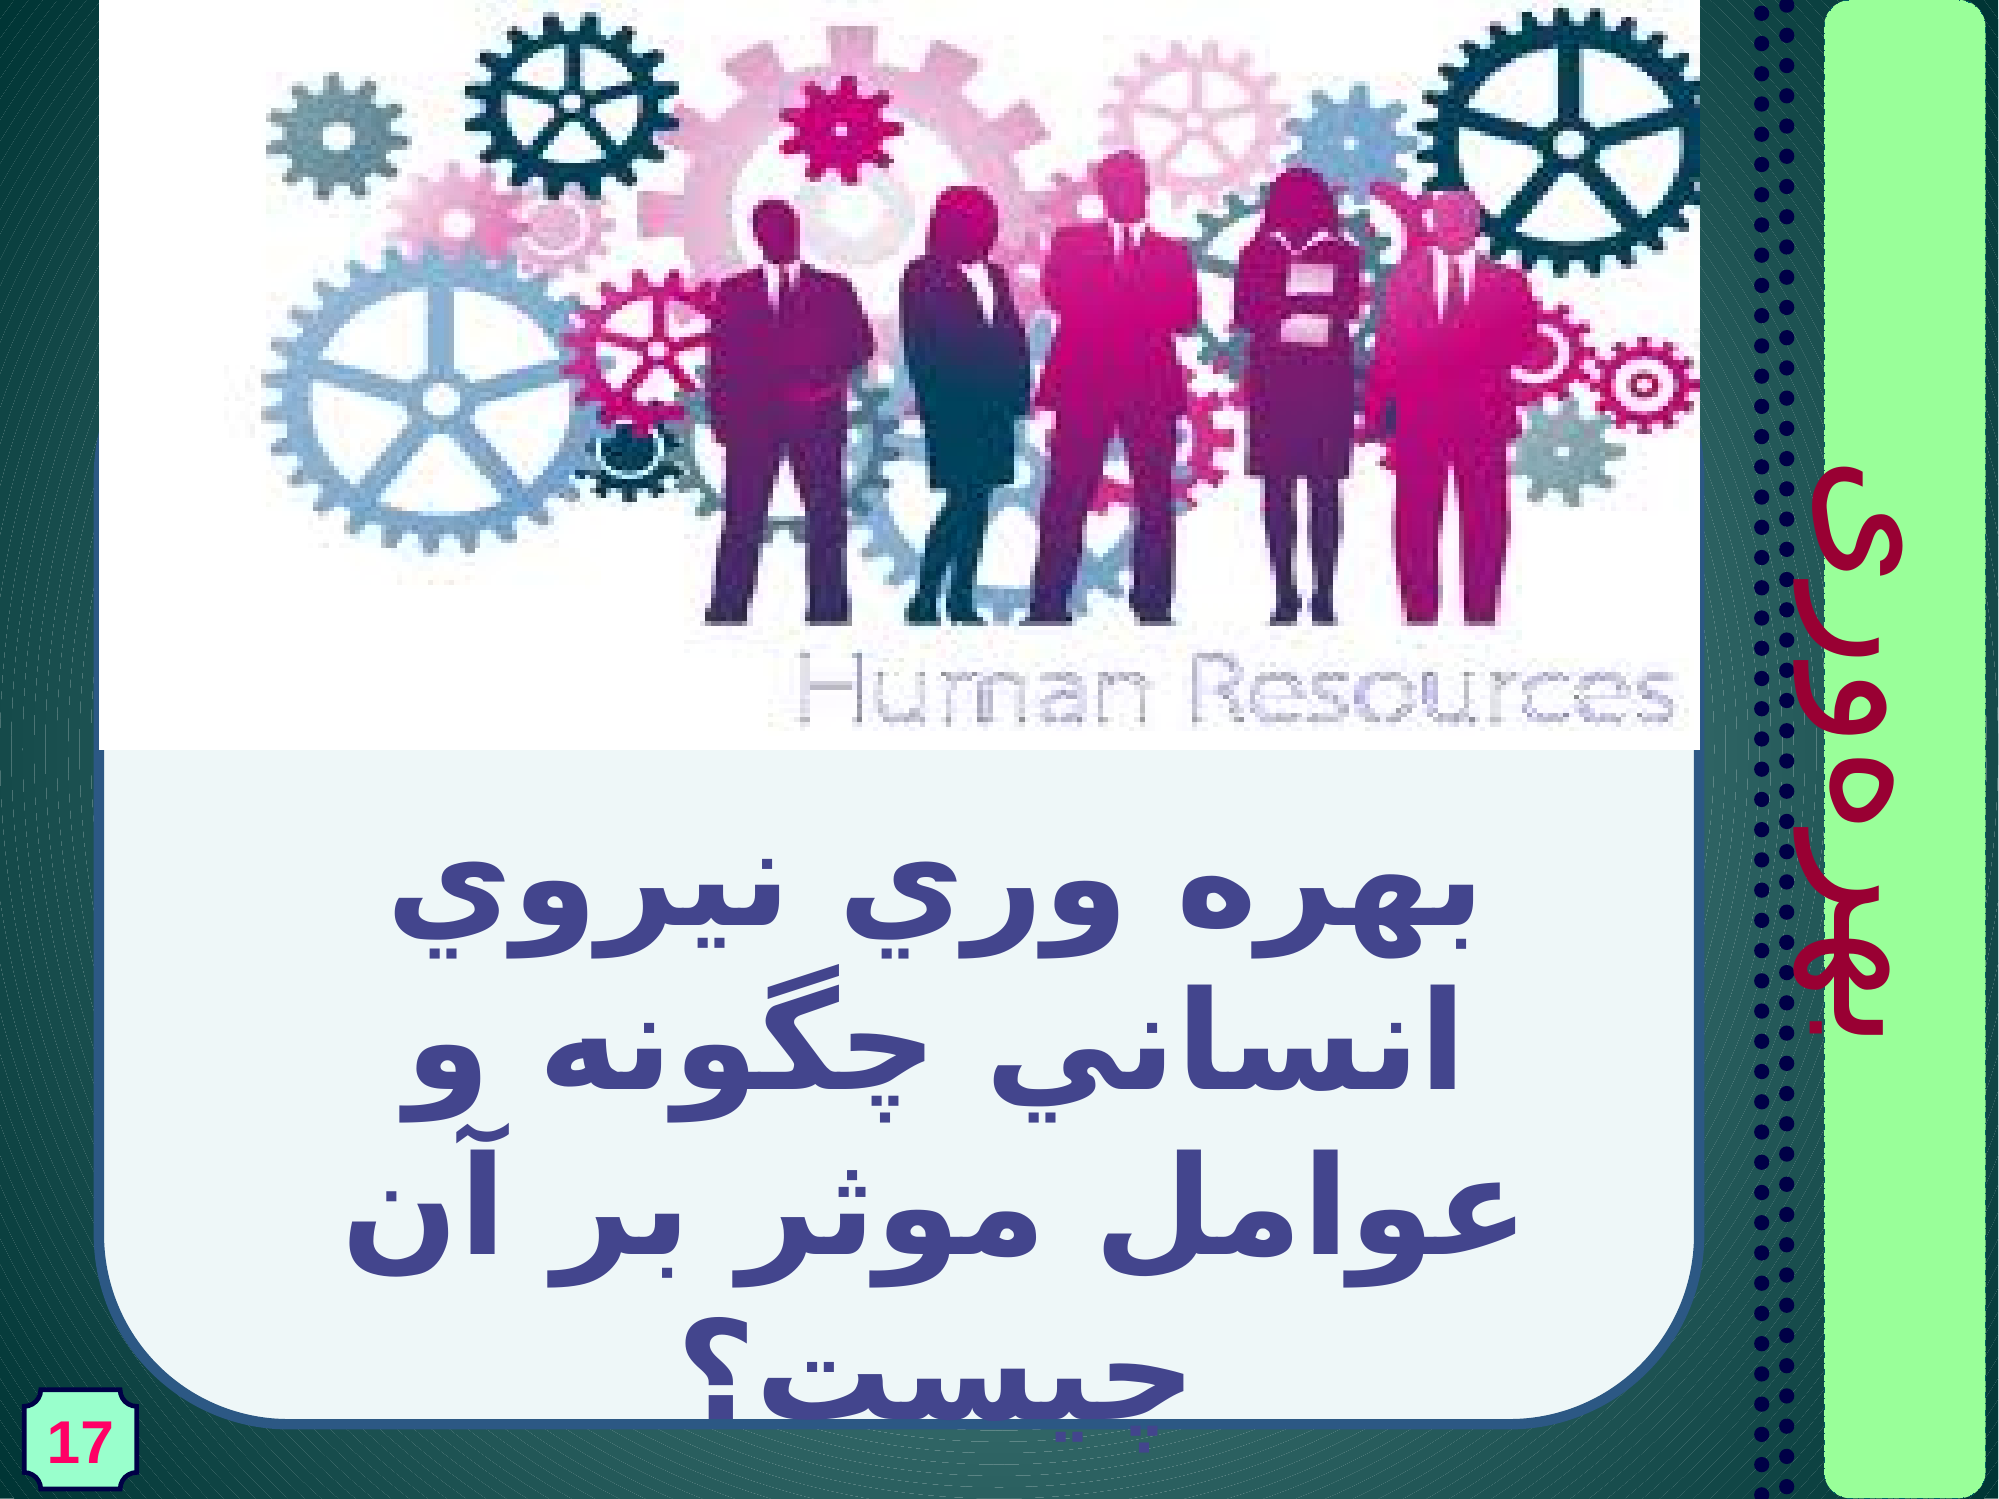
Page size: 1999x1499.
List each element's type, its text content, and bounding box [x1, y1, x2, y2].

list بهره وري نيروي انساني چگونه و عوامل موثر بر آن چیست؟ [161, 763, 1637, 1340]
picture [98, 0, 1700, 750]
